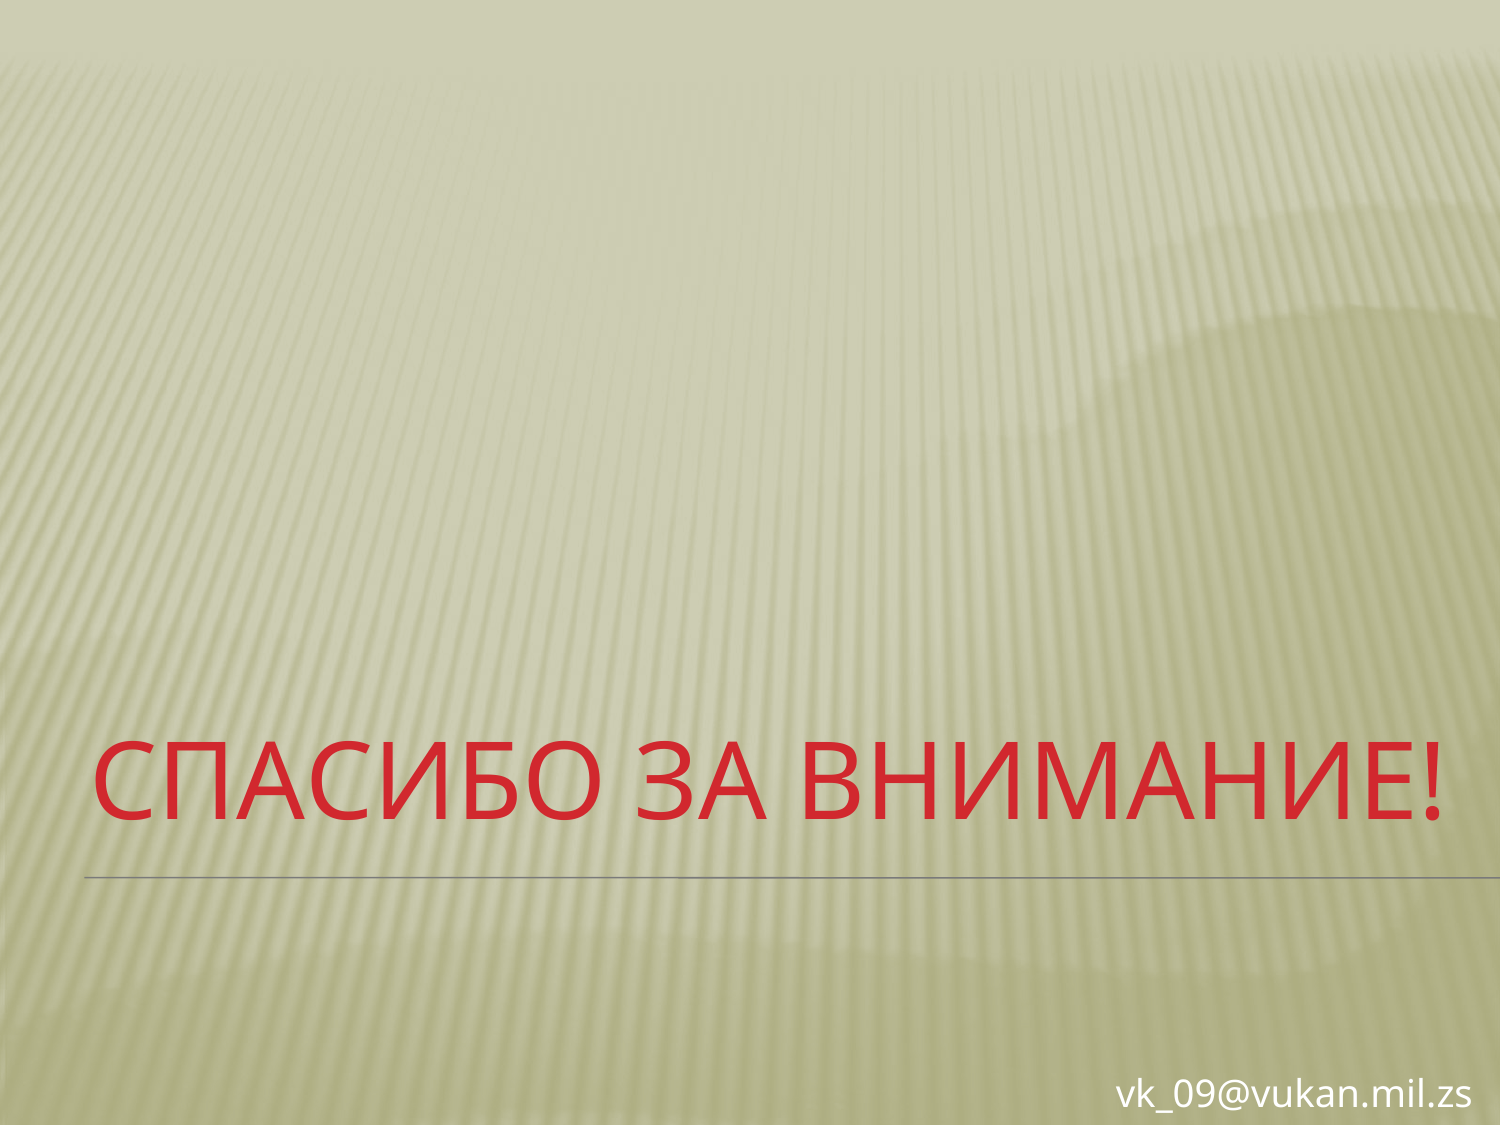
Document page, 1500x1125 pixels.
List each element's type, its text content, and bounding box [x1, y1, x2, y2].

text_box vk_09@vukan.mil.zs [1101, 1051, 1500, 1123]
title Спасибо за внимание! [74, 704, 1500, 882]
